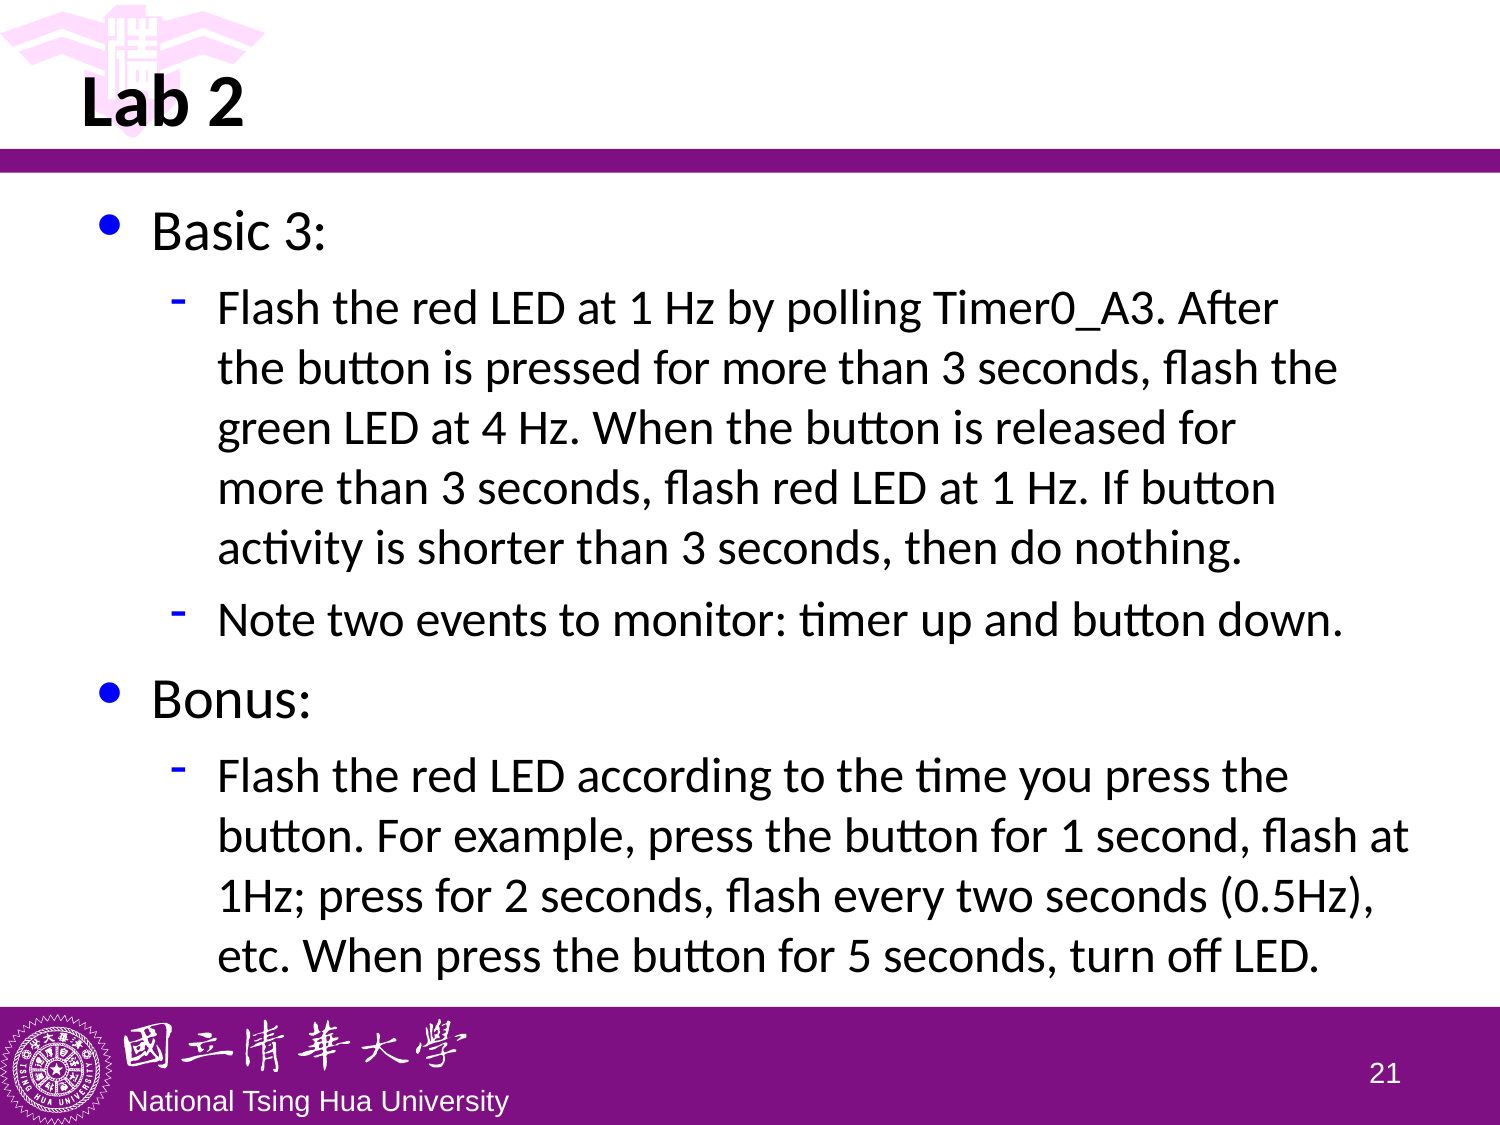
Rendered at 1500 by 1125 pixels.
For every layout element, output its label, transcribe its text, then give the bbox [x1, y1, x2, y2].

slide_number 20 [1104, 1021, 1417, 1097]
title Lab 2 [66, 37, 1413, 149]
list Basic 3: Flash the red LED at 1 Hz by polling Timer0_A3. After the button is pressed for more than 3 seconds, flash the green LED at 4 Hz. When the button is released for more than 3 seconds, flash red LED at 1 Hz. If button activity is shorter than 3 seconds, then do nothing. Note two events to monitor: timer up and button down. Bonus: Flash the red LED according to the time you press the button. For example, press the button for 1 second, flash at 1Hz; press for 2 seconds, flash every two seconds (0.5Hz), etc. When press the button for 5 seconds, turn off LED. [69, 184, 1459, 1000]
